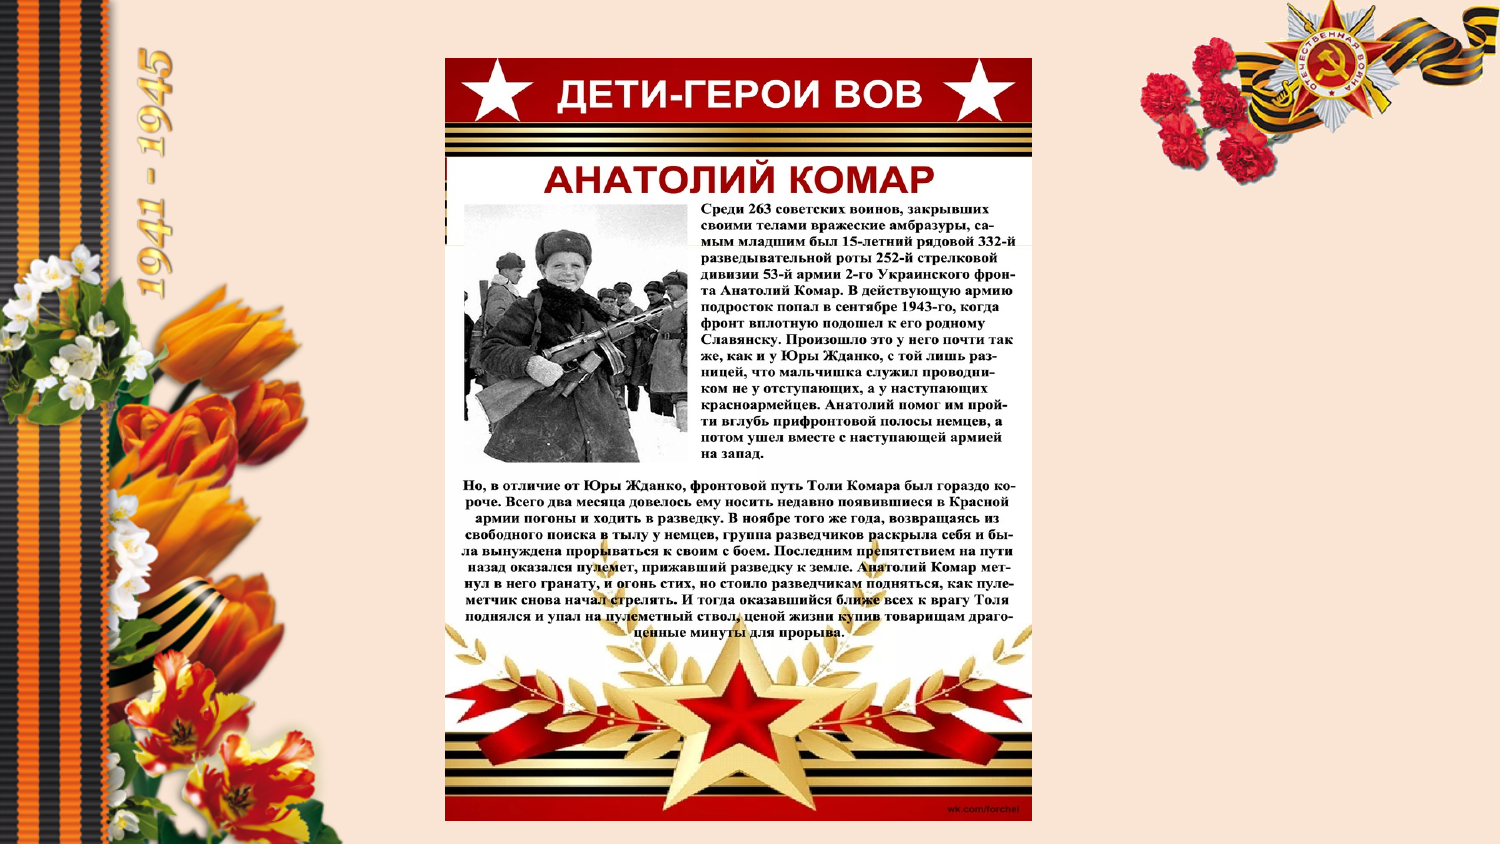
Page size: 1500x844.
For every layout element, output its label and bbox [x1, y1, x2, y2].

picture [1139, 0, 1500, 187]
picture [0, 0, 364, 844]
picture [445, 58, 1032, 821]
